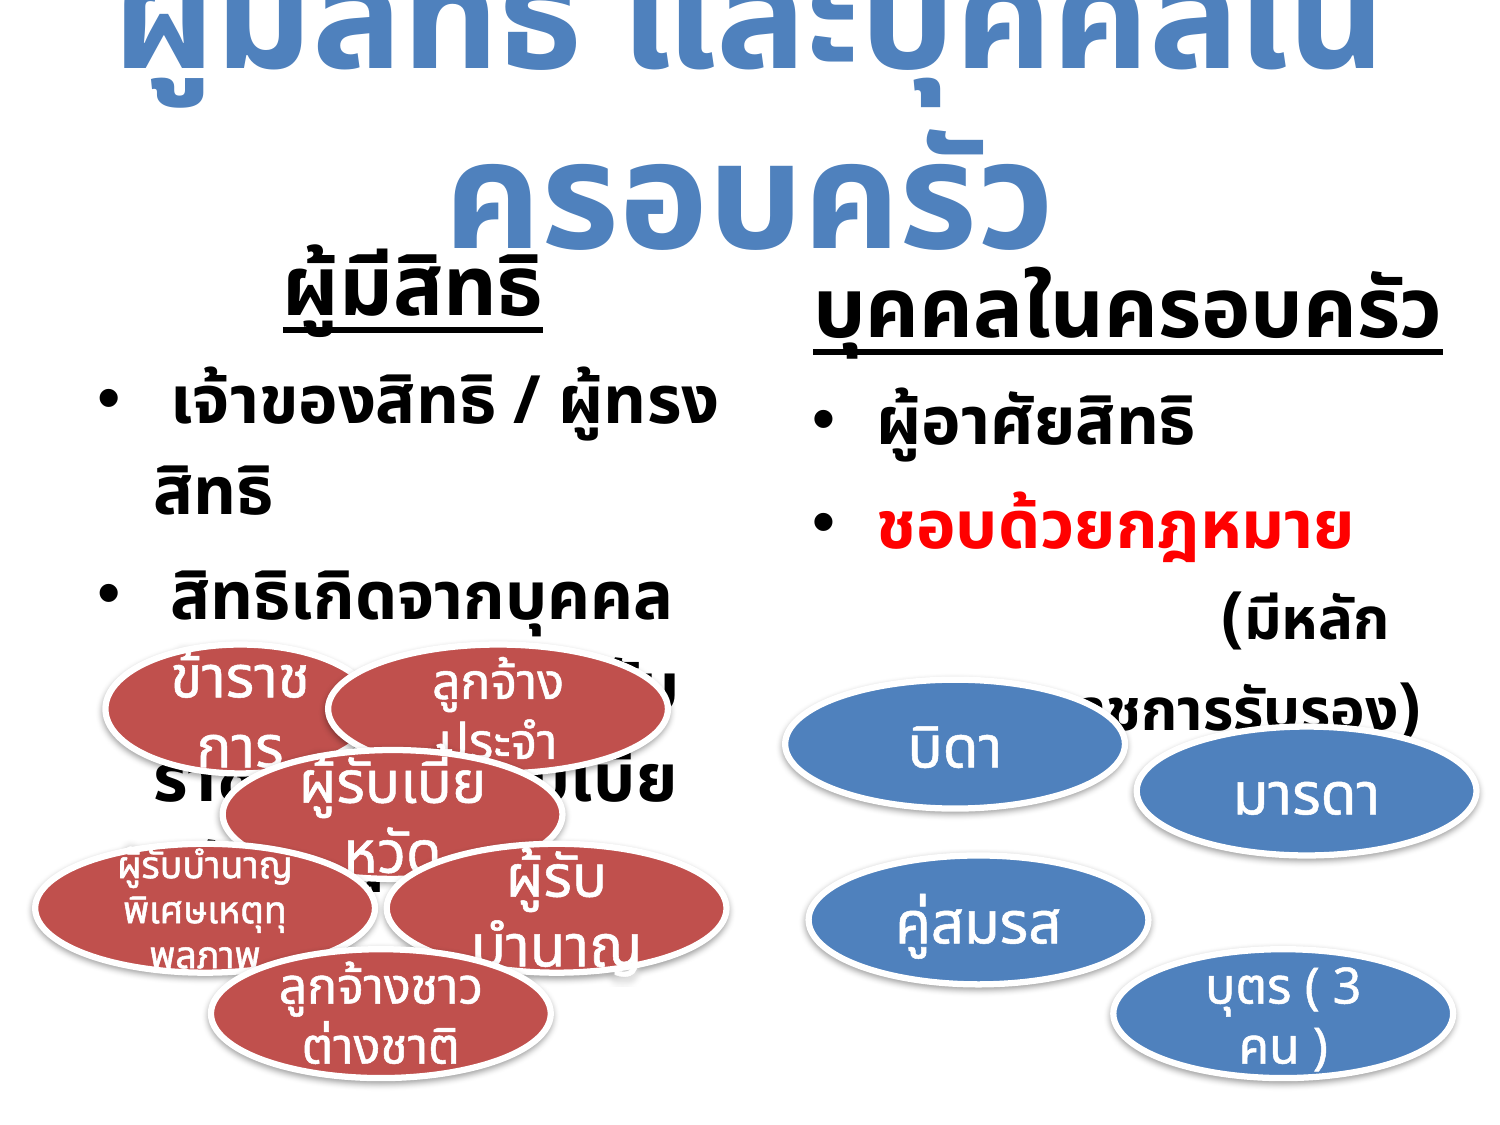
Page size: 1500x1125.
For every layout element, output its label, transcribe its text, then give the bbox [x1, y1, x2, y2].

text_box ลูกจ้างชาวต่างชาติ [207, 946, 554, 1082]
text_box ผู้มีสิทธิ และบุคคลในครอบครัว [0, 0, 1500, 286]
text_box ลูกจ้างประจำ [324, 641, 672, 775]
text_box มารดา [1133, 723, 1480, 859]
list ผู้มีสิทธิ เจ้าของสิทธิ / ผู้ทรงสิทธิ สิทธิเกิดจากบุคคลดังกล่าว รับราชการ หรือรับเบี้ยหวัดบำนาญ [82, 286, 745, 645]
text_box ผู้รับเบี้ยหวัด [219, 746, 566, 883]
text_box ข้าราชการ [102, 641, 353, 777]
text_box ผู้รับบำนาญ [383, 840, 730, 976]
text_box ผู้รับบำนาญพิเศษเหตุทุพลภาพ [32, 840, 379, 976]
text_box บิดา [782, 676, 1129, 812]
list บุคคลในครอบครัว ผู้อาศัยสิทธิ ชอบด้วยกฎหมาย (มีหลักฐานทางราชการรับรอง) [796, 286, 1460, 622]
text_box คู่สมรส [805, 852, 1152, 988]
text_box บุตร ( 3 คน ) [1110, 946, 1457, 1082]
